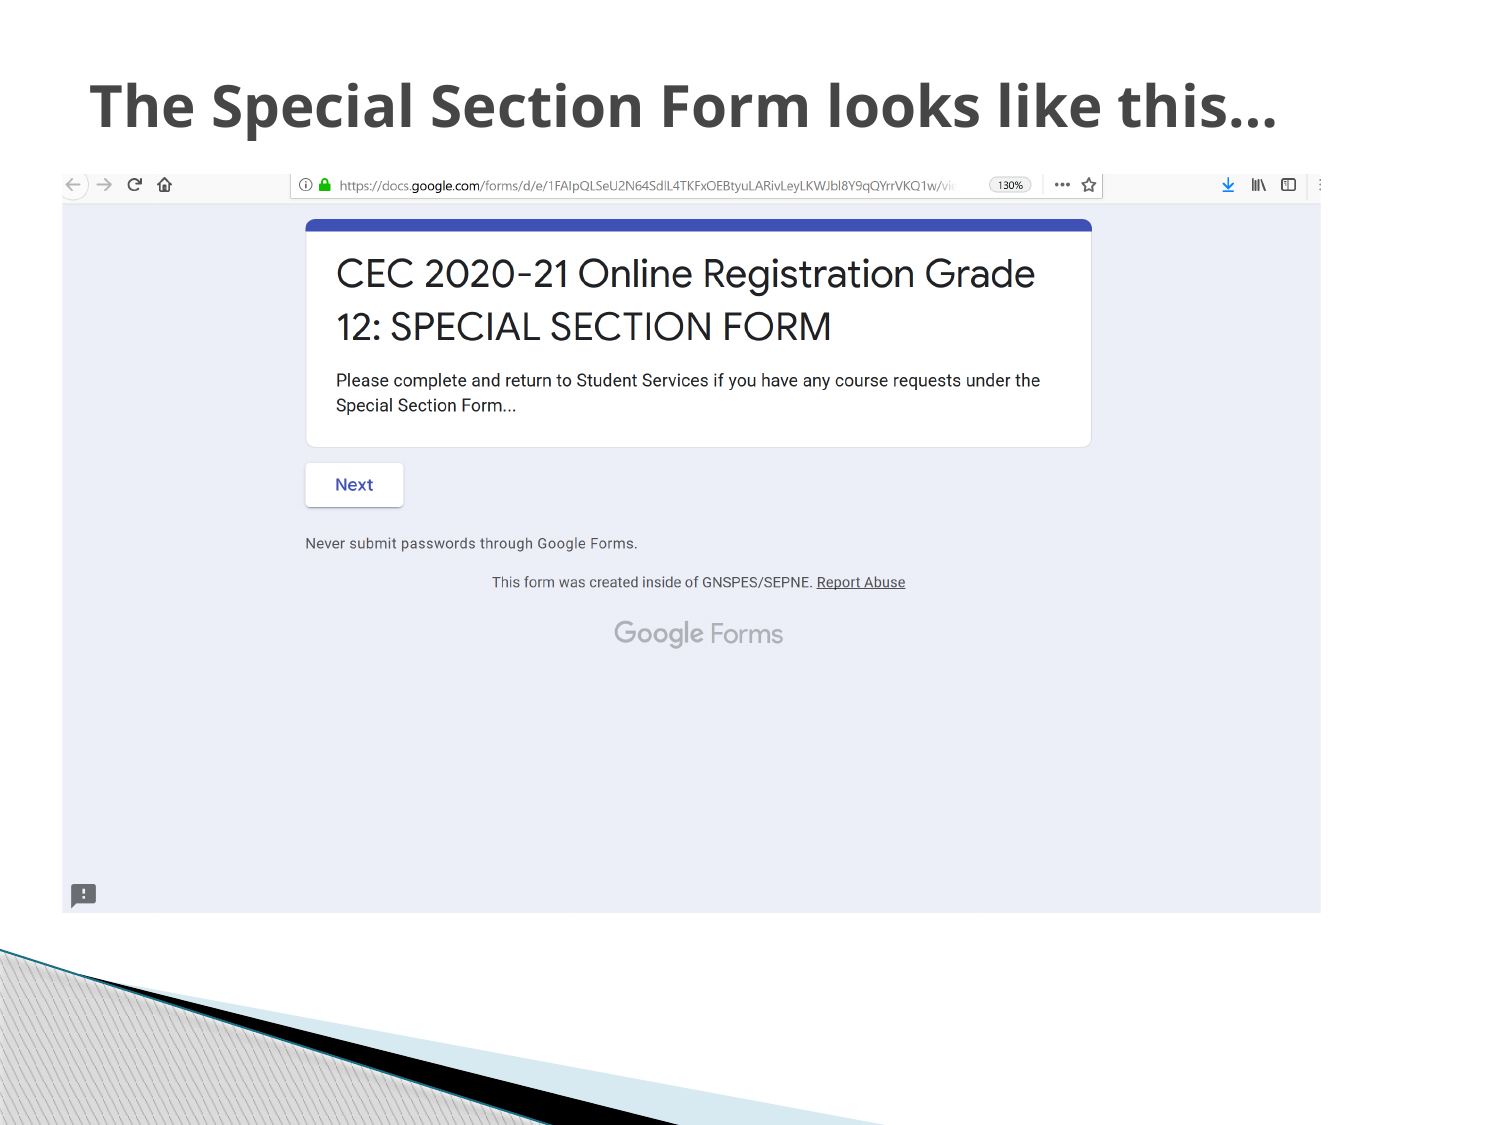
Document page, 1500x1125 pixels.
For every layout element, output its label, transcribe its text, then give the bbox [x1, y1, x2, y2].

title The Special Section Form looks like this… [75, 45, 1425, 163]
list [62, 174, 1321, 913]
